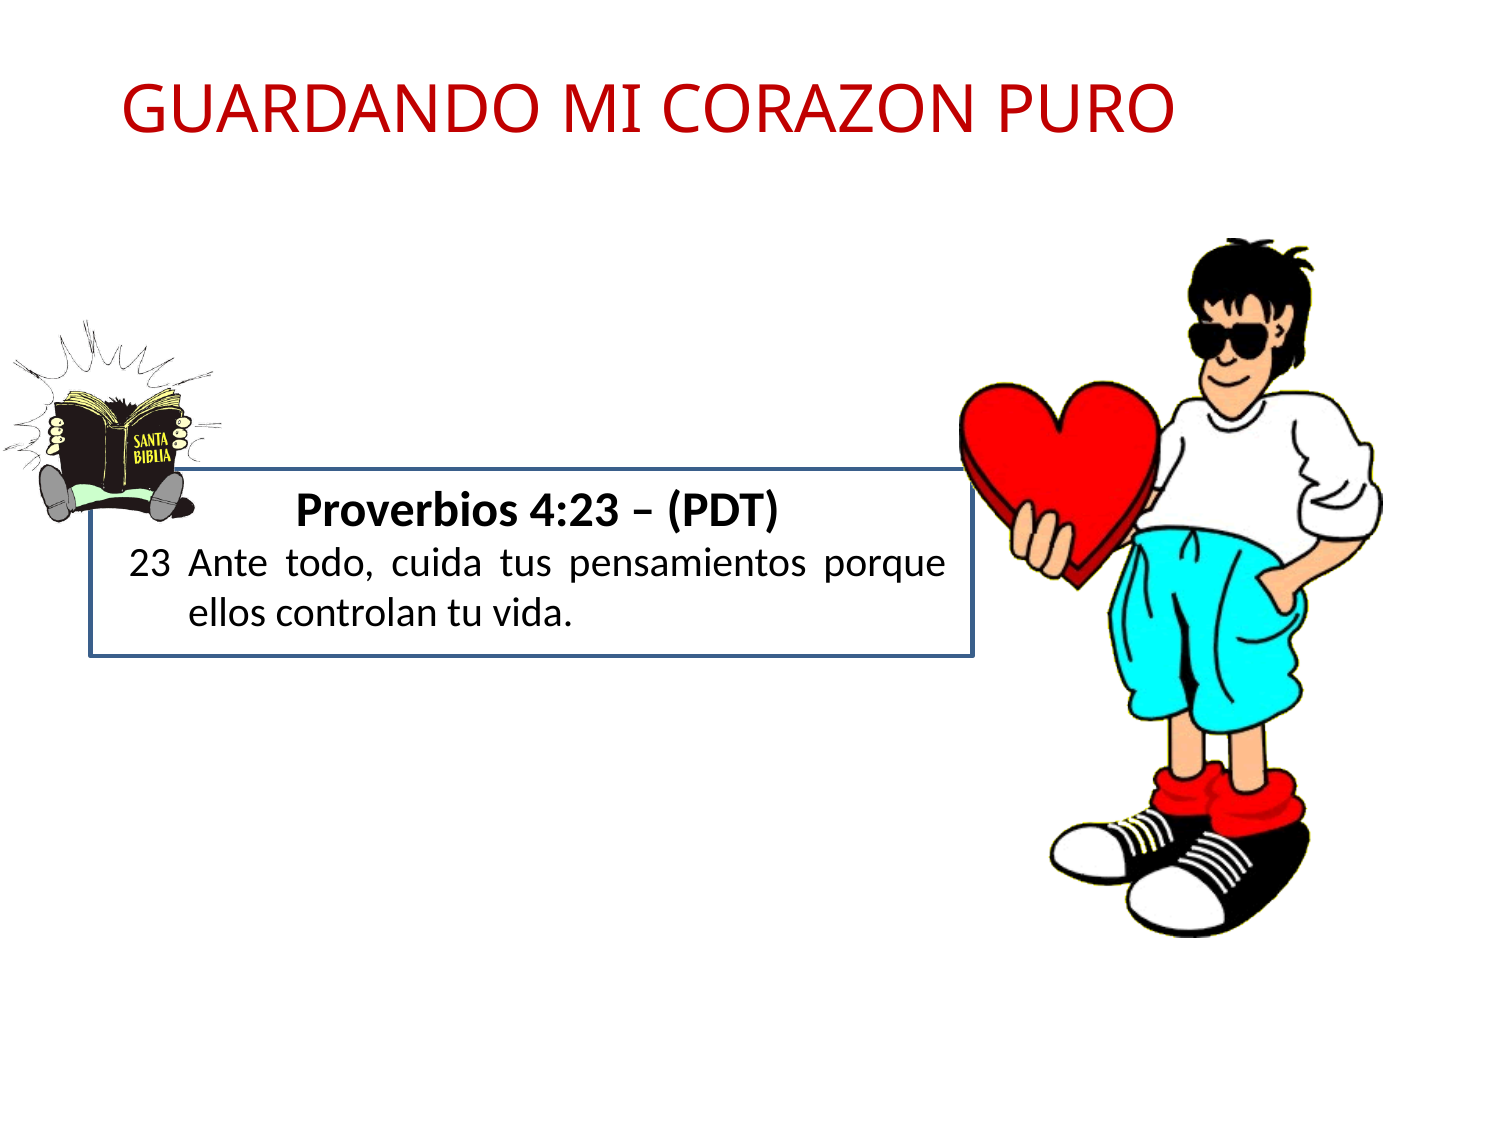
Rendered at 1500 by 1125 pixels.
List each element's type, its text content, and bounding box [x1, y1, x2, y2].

picture [0, 316, 226, 526]
picture [959, 238, 1383, 938]
text_box Proverbios 4:23 – (PDT) [230, 468, 953, 527]
text_box [88, 534, 953, 658]
text_box GUARDANDO MI CORAZON PURO [105, 58, 1348, 154]
text_box 23 Ante todo, cuida tus pensamientos porque ellos controlan tu vida. [114, 527, 953, 643]
